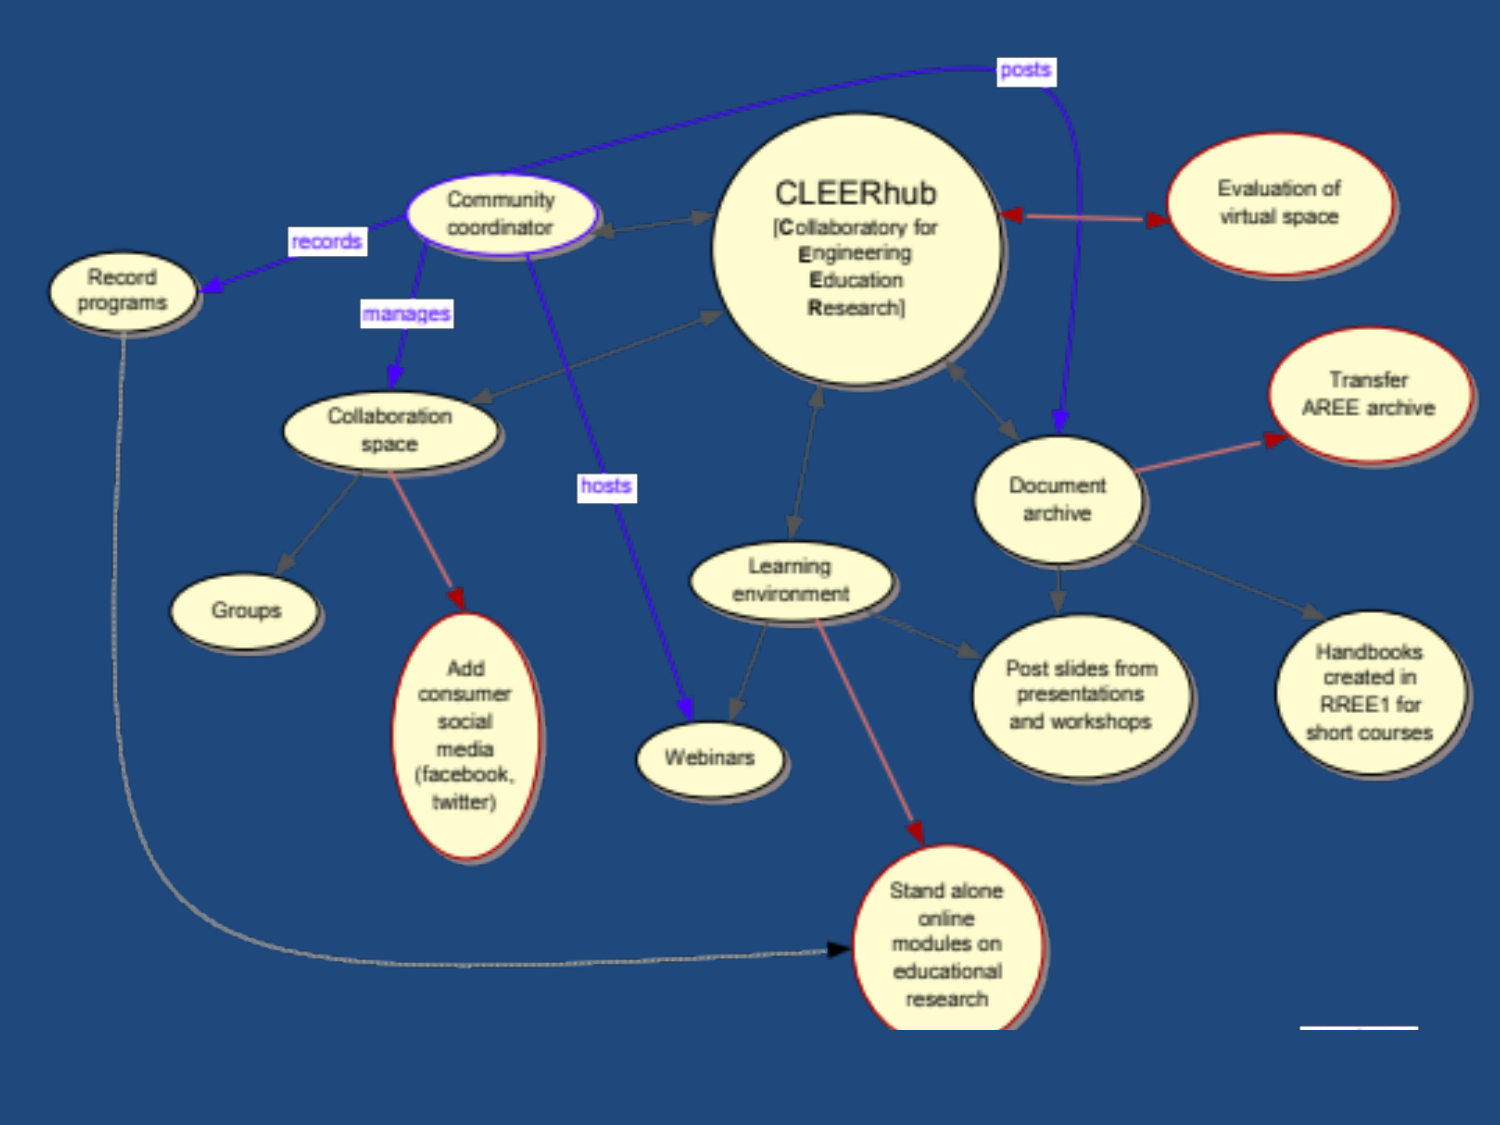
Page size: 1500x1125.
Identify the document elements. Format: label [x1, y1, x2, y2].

picture [0, 33, 1500, 1030]
